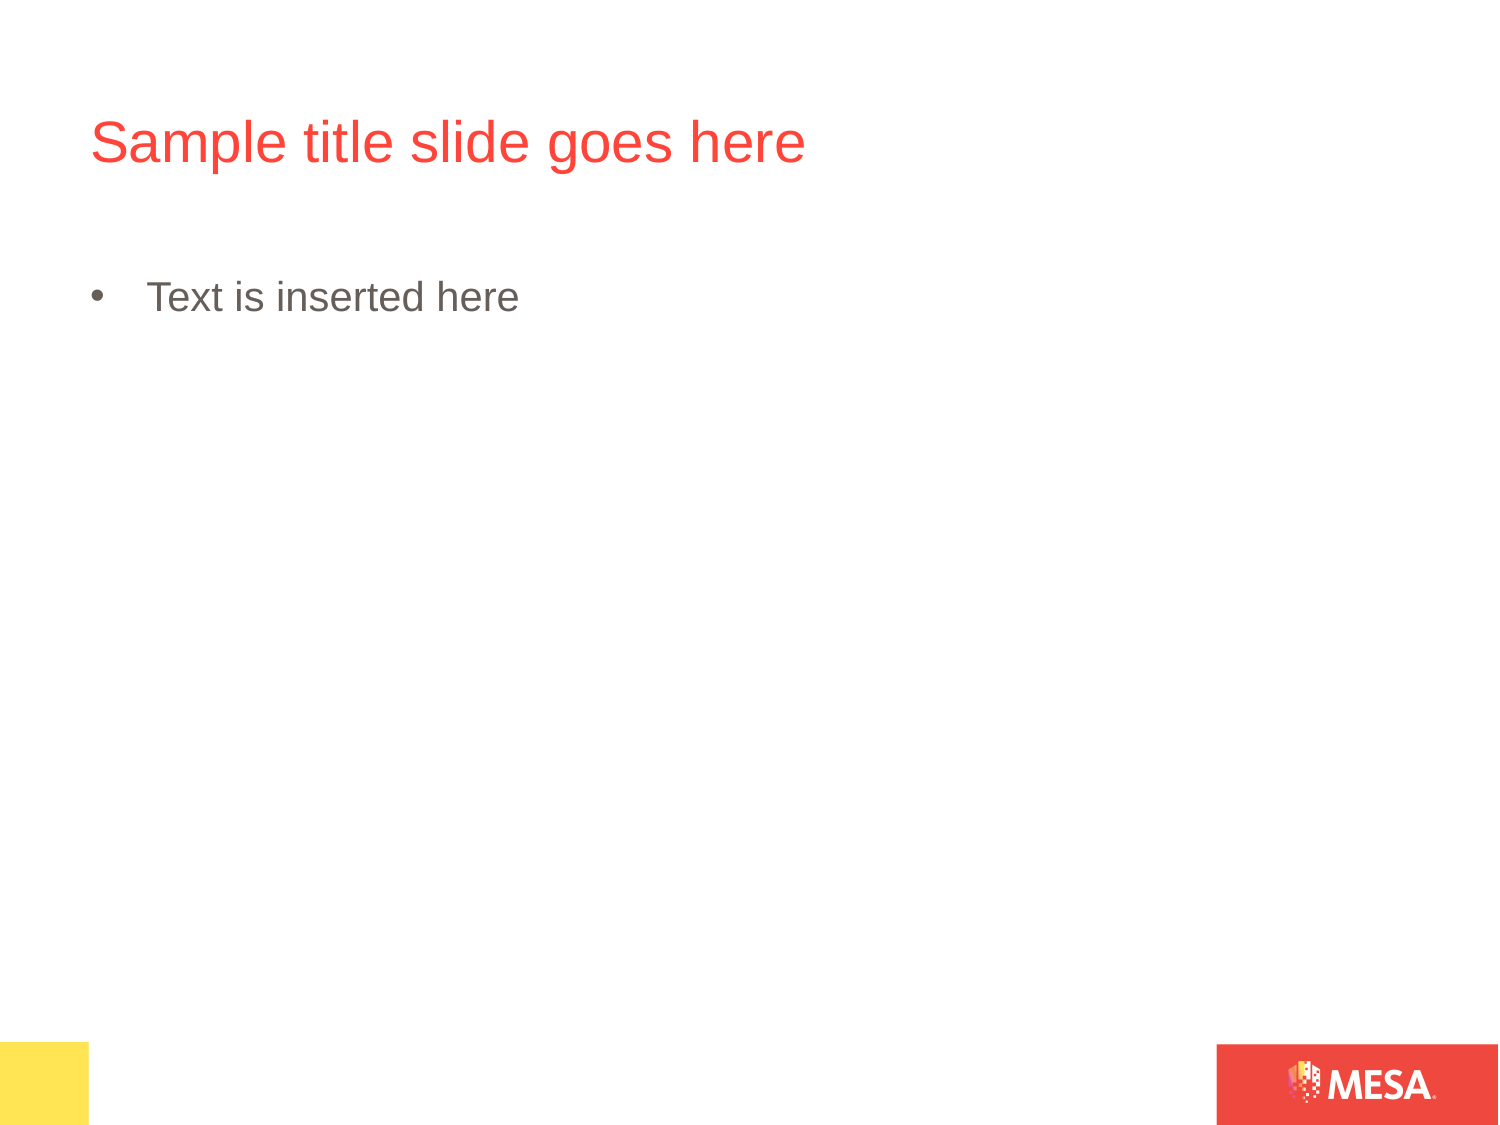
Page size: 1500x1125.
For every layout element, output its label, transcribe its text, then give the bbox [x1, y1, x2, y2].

list Text is inserted here [75, 262, 1425, 975]
picture [0, 1042, 1498, 1125]
title Sample title slide goes here [75, 45, 1425, 233]
